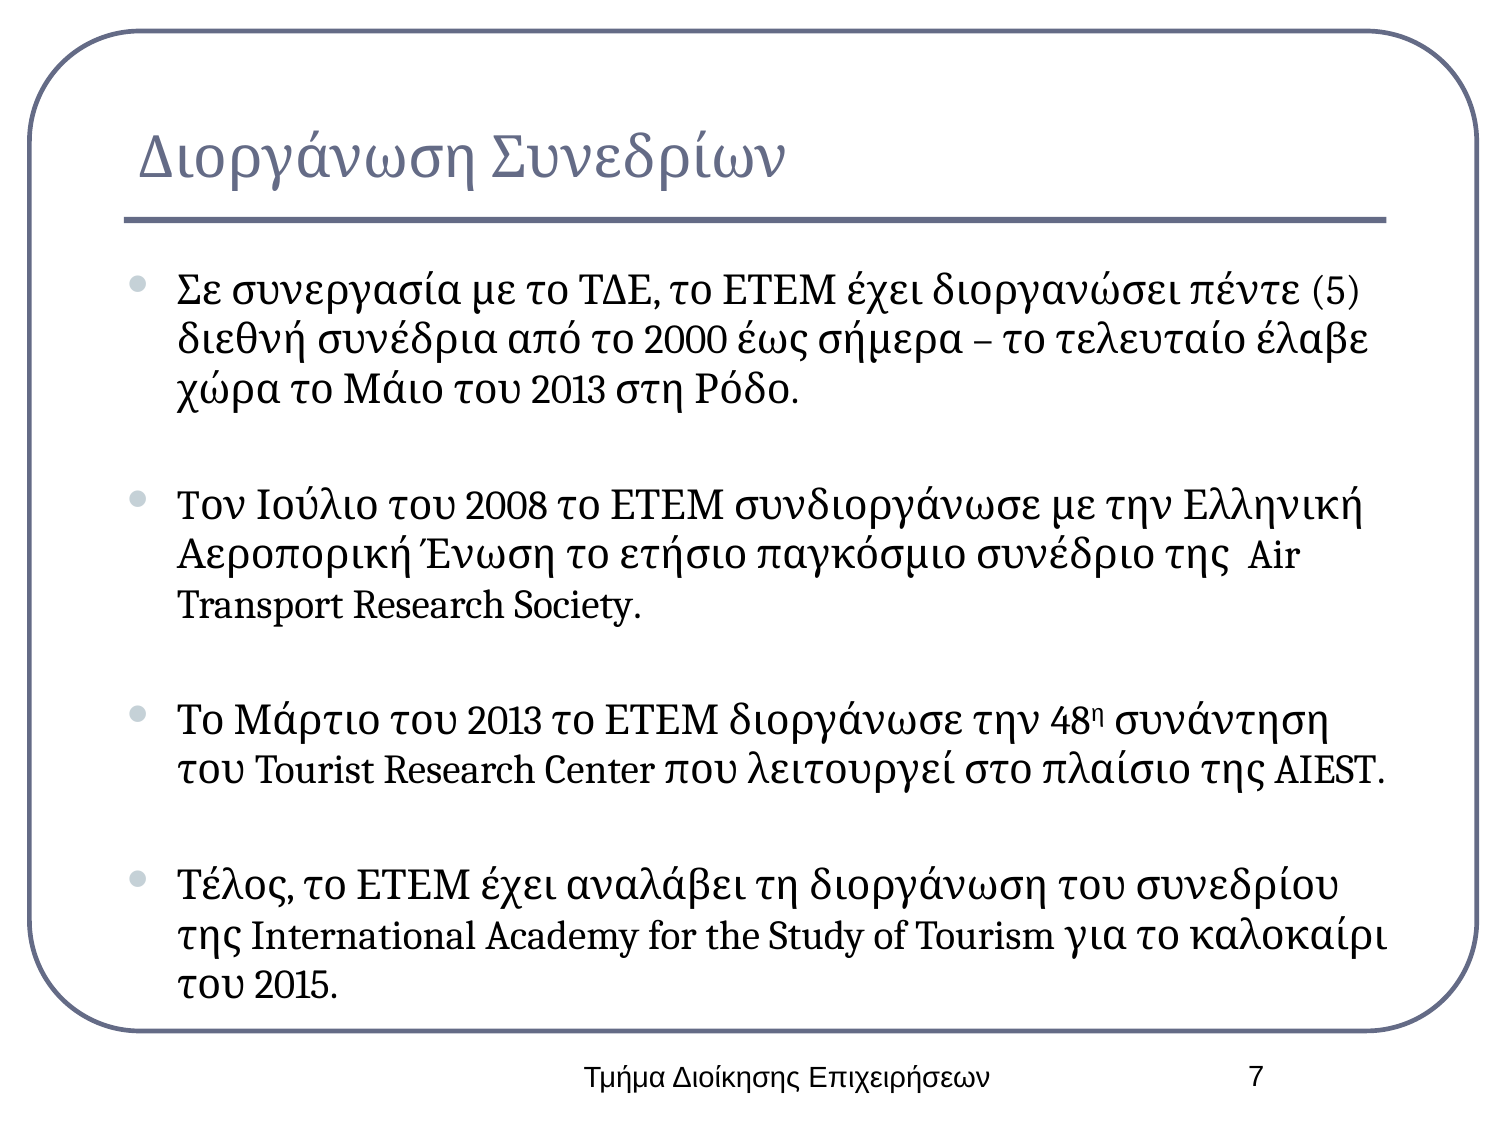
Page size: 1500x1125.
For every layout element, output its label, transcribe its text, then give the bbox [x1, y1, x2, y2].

list Σε συνεργασία με το ΤΔΕ, το ΕΤΕΜ έχει διοργανώσει πέντε (5) διεθνή συνέδρια από το 2000 έως σήμερα – το τελευταίο έλαβε χώρα το Μάιο του 2013 στη Ρόδο. Tον Ιούλιο του 2008 το ΕΤΕΜ συνδιοργάνωσε με την Ελληνική Αεροπορική Ένωση το ετήσιο παγκόσμιο συνέδριο της Air Transport Research Society. Το Μάρτιο του 2013 το ΕΤΕΜ διοργάνωσε την 48η συνάντηση του Tourist Research Center που λειτουργεί στο πλαίσιο της AIEST. Τέλος, το ΕΤΕΜ έχει αναλάβει τη διοργάνωση του συνεδρίου της International Academy for the Study of Tourism για το καλοκαίρι του 2015. [111, 255, 1412, 1036]
title Διοργάνωση Συνεδρίων [123, 54, 1387, 197]
footer Τμήμα Διοίκησης Επιχειρήσεων [549, 1050, 1026, 1125]
slide_number 7 [1124, 1049, 1388, 1125]
